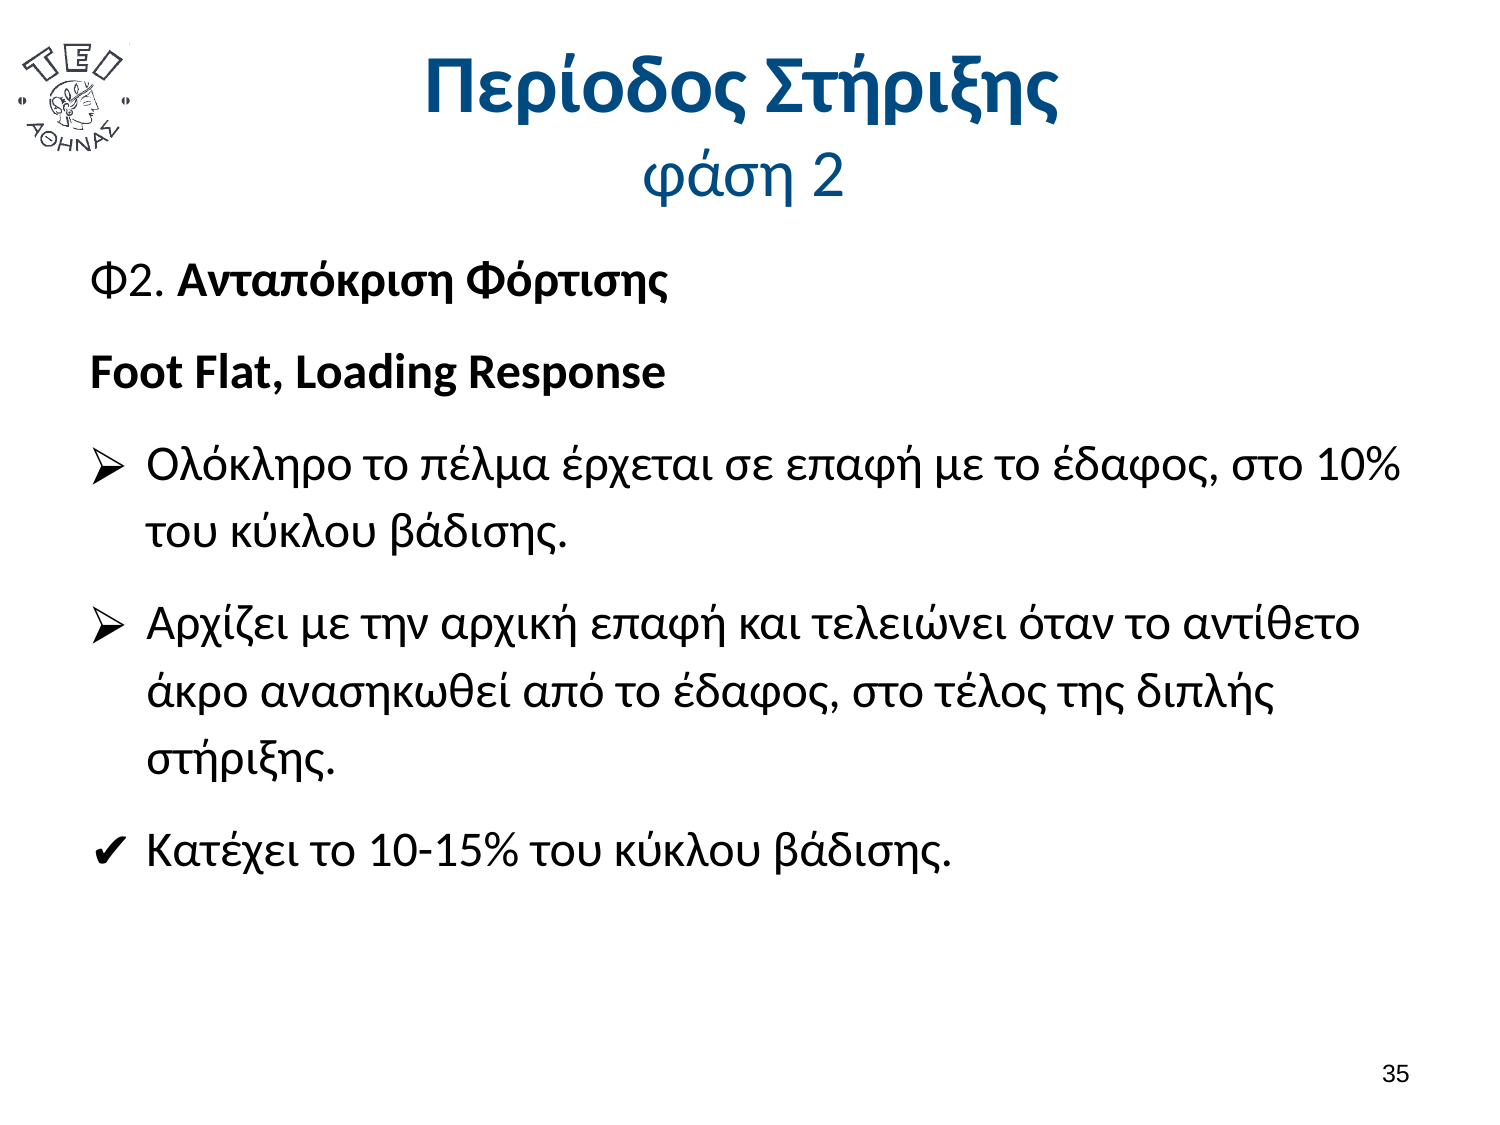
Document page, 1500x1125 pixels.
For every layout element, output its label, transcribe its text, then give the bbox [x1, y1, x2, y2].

slide_number 34 [1074, 1042, 1425, 1103]
picture [17, 42, 76, 157]
title Περίοδος Στήριξης φάση 2 [76, 19, 1427, 220]
list Φ2. Ανταπόκριση Φόρτισης Foot Flat, Loading Response Ολόκληρο το πέλμα έρχεται σε επαφή με το έδαφος, στο 10% του κύκλου βάδισης. Αρχίζει με την αρχική επαφή και τελειώνει όταν το αντίθετο άκρο ανασηκωθεί από το έδαφος, στο τέλος της διπλής στήριξης. Κατέχει το 10-15% του κύκλου βάδισης. [75, 231, 1425, 1024]
